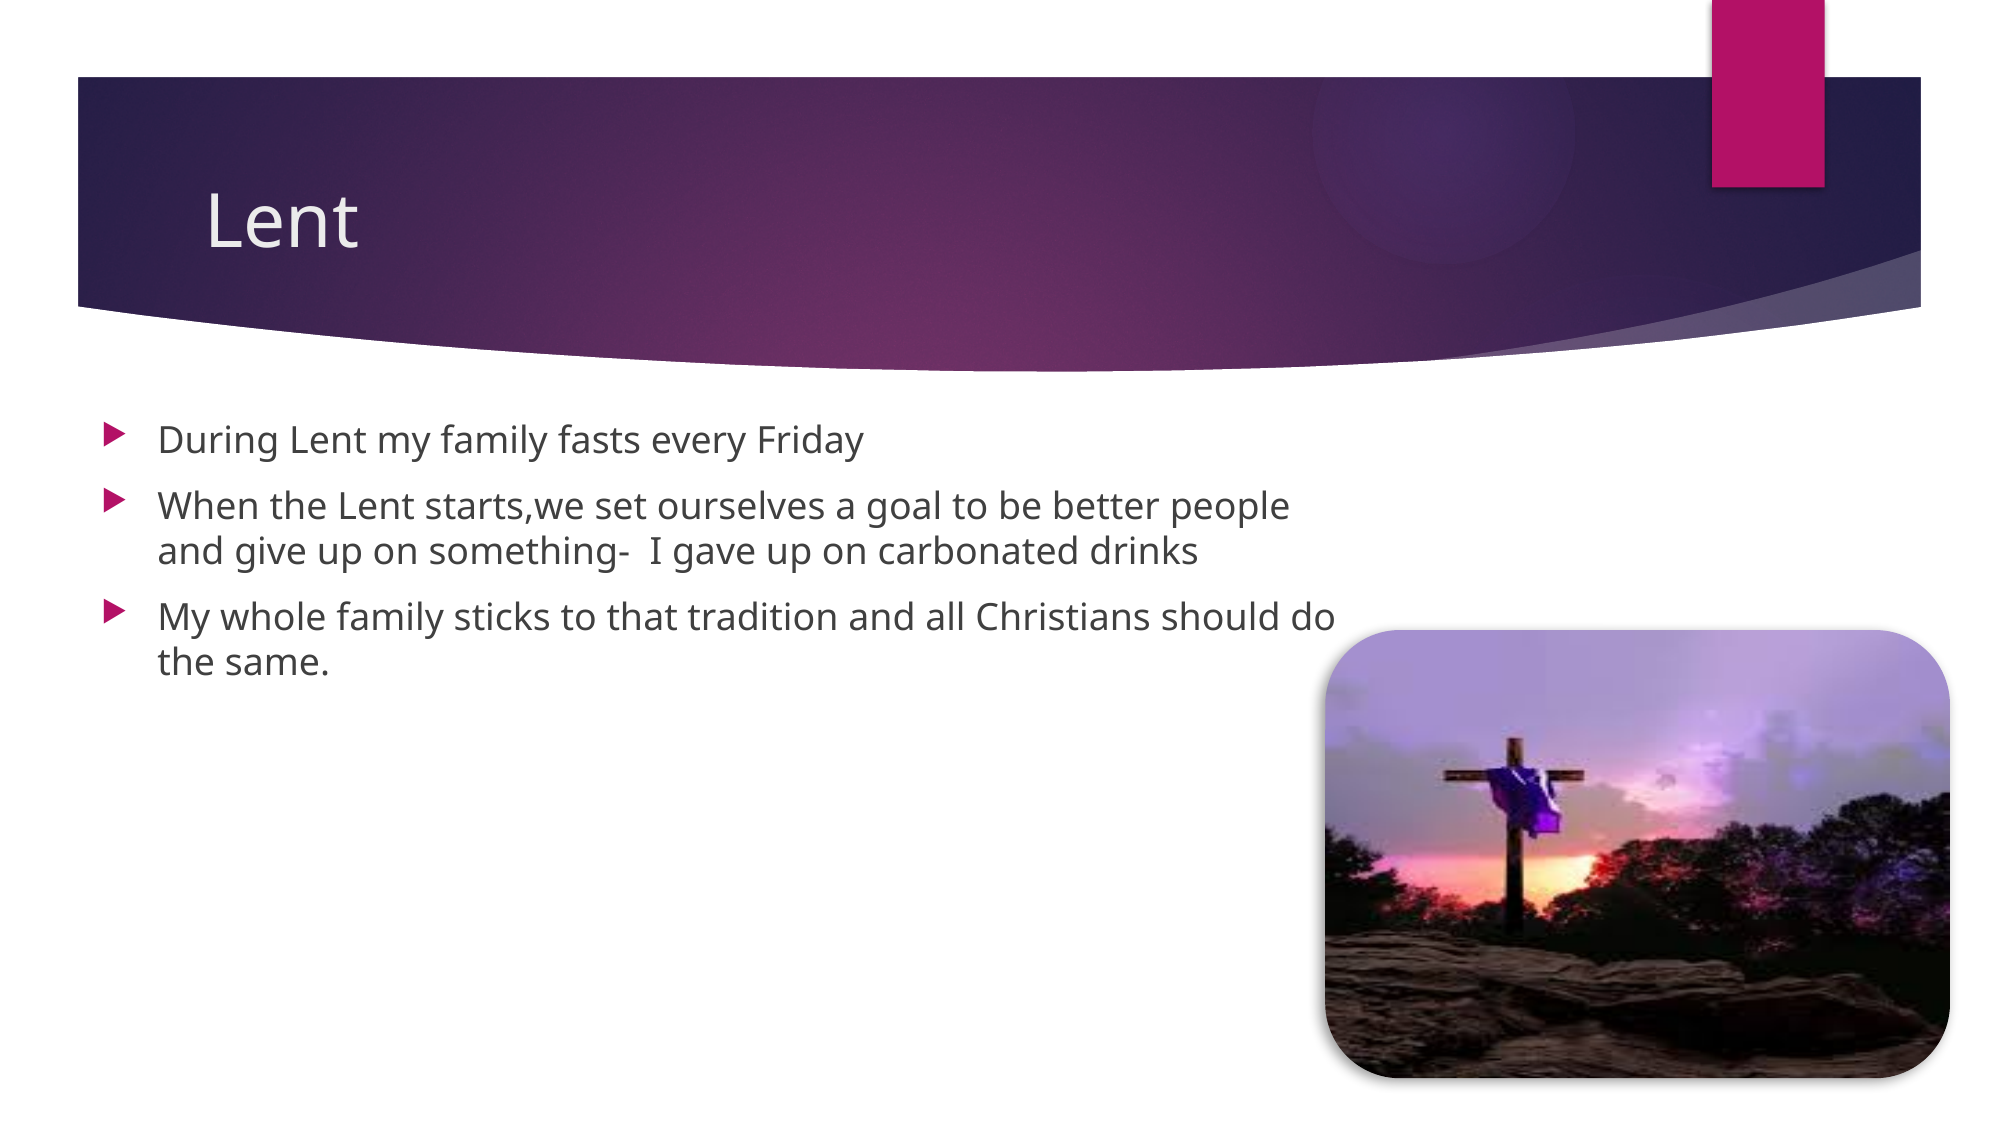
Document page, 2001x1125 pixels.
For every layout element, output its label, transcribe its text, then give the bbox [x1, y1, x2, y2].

title Lent [189, 159, 1627, 276]
picture [1324, 629, 1951, 1079]
list During Lent my family fasts every Friday When the Lent starts,we set ourselves a goal to be better people and give up on something- I gave up on carbonated drinks My whole family sticks to that tradition and all Christians should do the same. [86, 408, 1353, 970]
